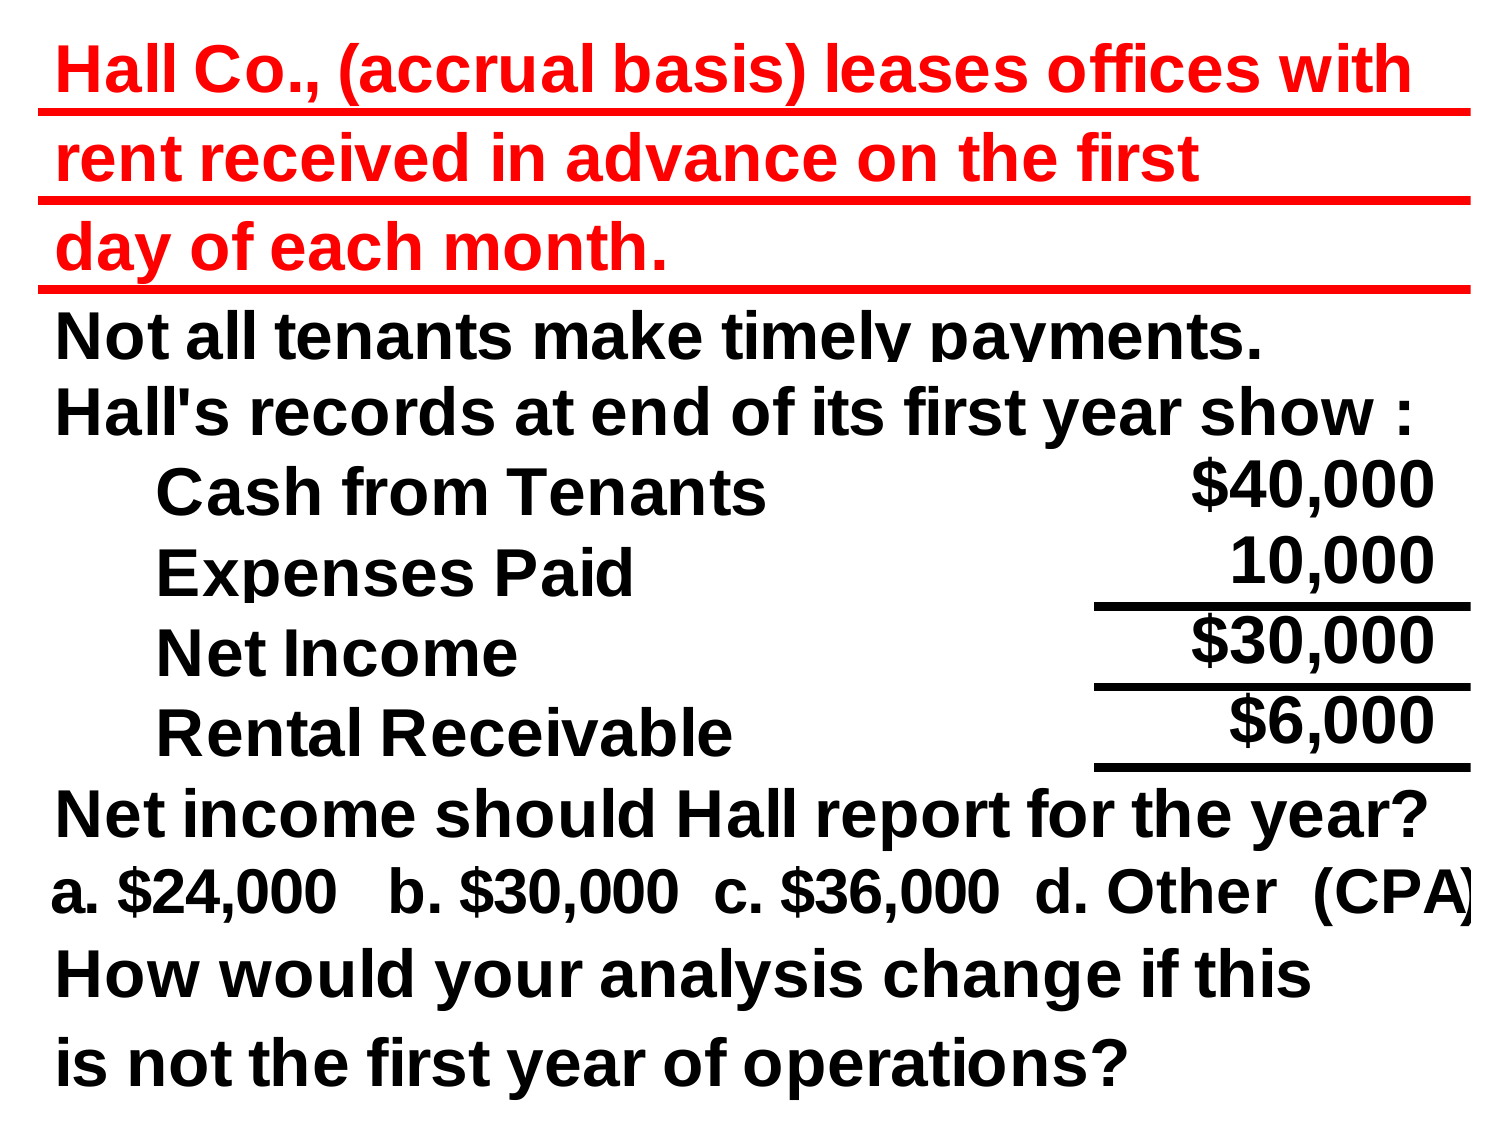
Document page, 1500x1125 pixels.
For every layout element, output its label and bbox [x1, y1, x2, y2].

list [37, 22, 1476, 1111]
